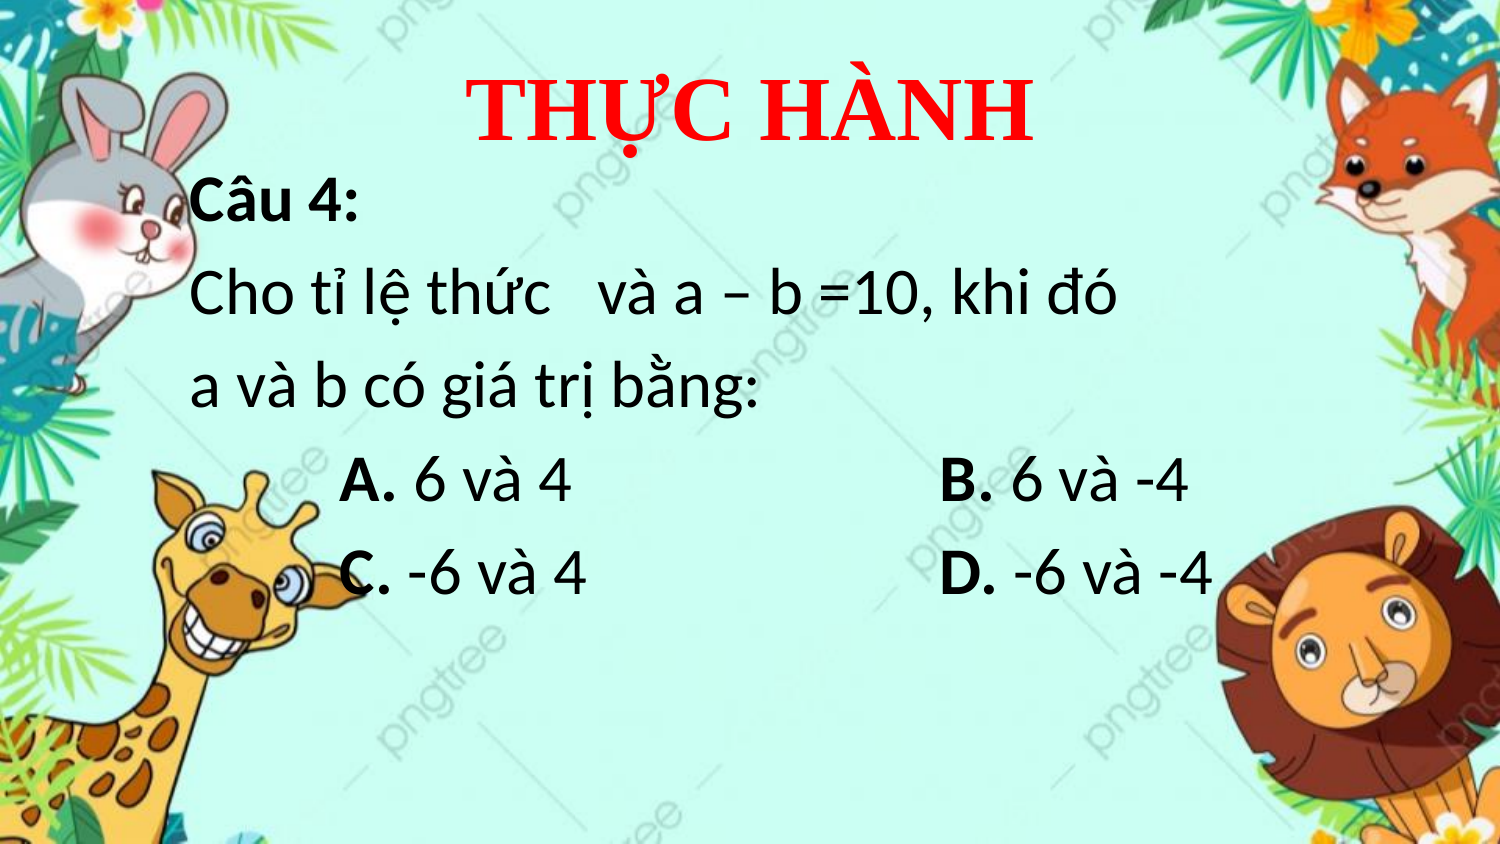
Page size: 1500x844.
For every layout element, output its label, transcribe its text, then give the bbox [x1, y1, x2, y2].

title THỰC HÀNH [75, 33, 1425, 175]
picture [0, 0, 1500, 844]
